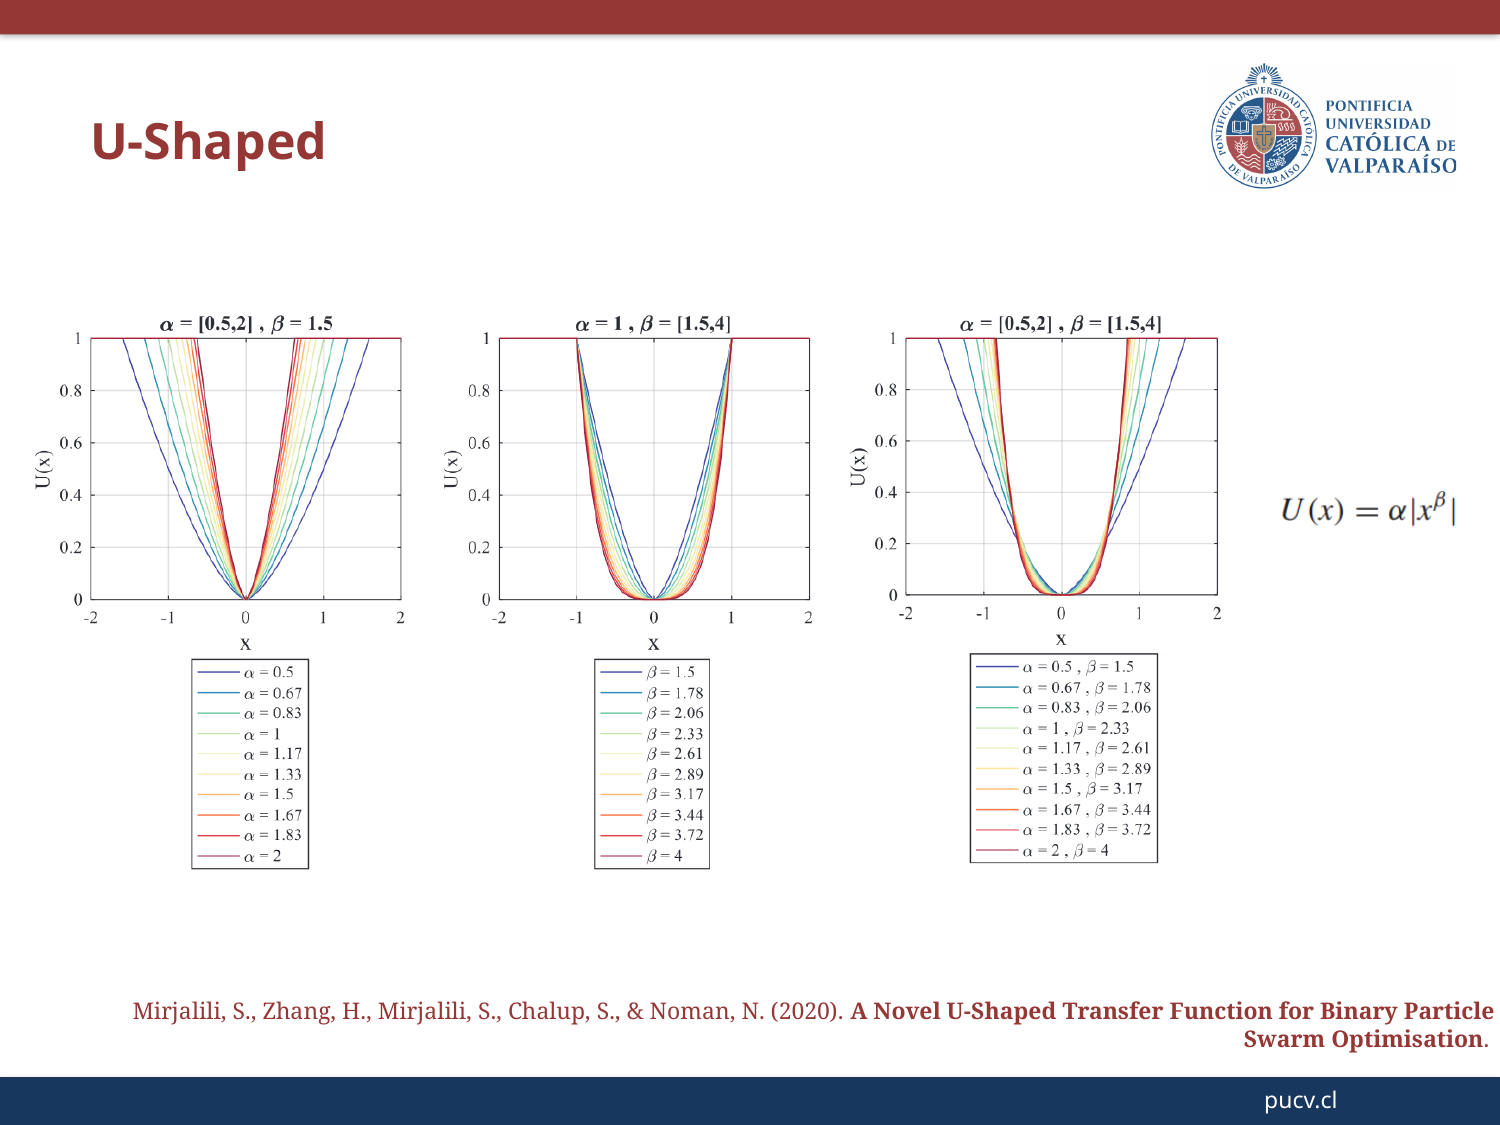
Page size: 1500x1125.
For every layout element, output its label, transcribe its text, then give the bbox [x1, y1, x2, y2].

text_box Mirjalili, S., Zhang, H., Mirjalili, S., Chalup, S., & Noman, N. (2020). A Novel U-Shaped Transfer Function for Binary Particle Swarm Optimisation. [80, 989, 1500, 1059]
text_box U-Shaped [74, 102, 1425, 168]
picture [1204, 63, 1457, 189]
picture [21, 299, 1487, 882]
